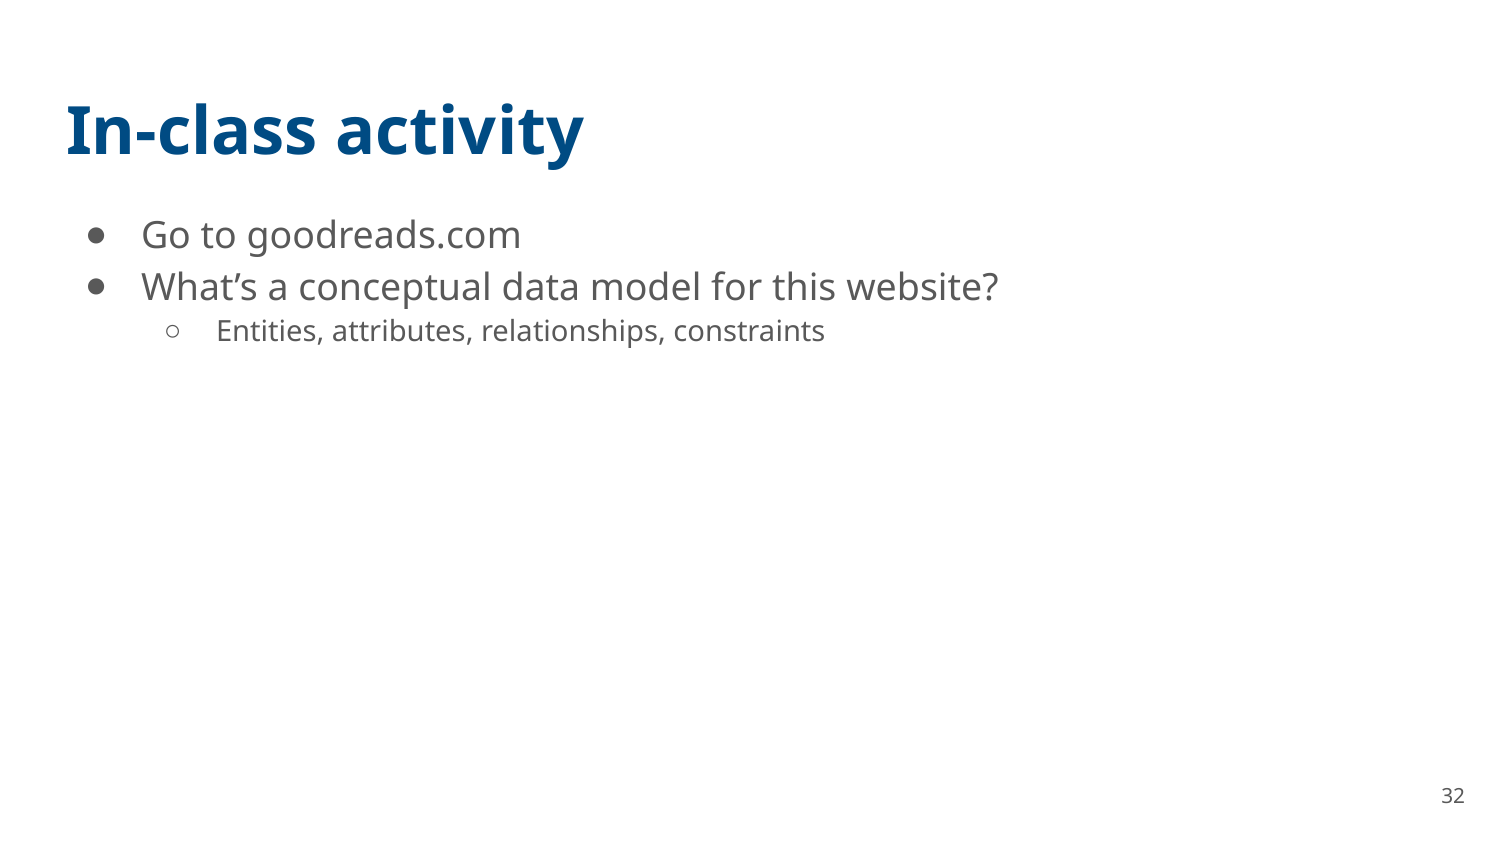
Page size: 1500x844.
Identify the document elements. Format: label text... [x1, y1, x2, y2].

slide_number 32 [1389, 764, 1480, 830]
list Go to goodreads.com What’s a conceptual data model for this website? Entities, attributes, relationships, constraints [51, 189, 1449, 750]
title In-class activity [51, 72, 1449, 167]
